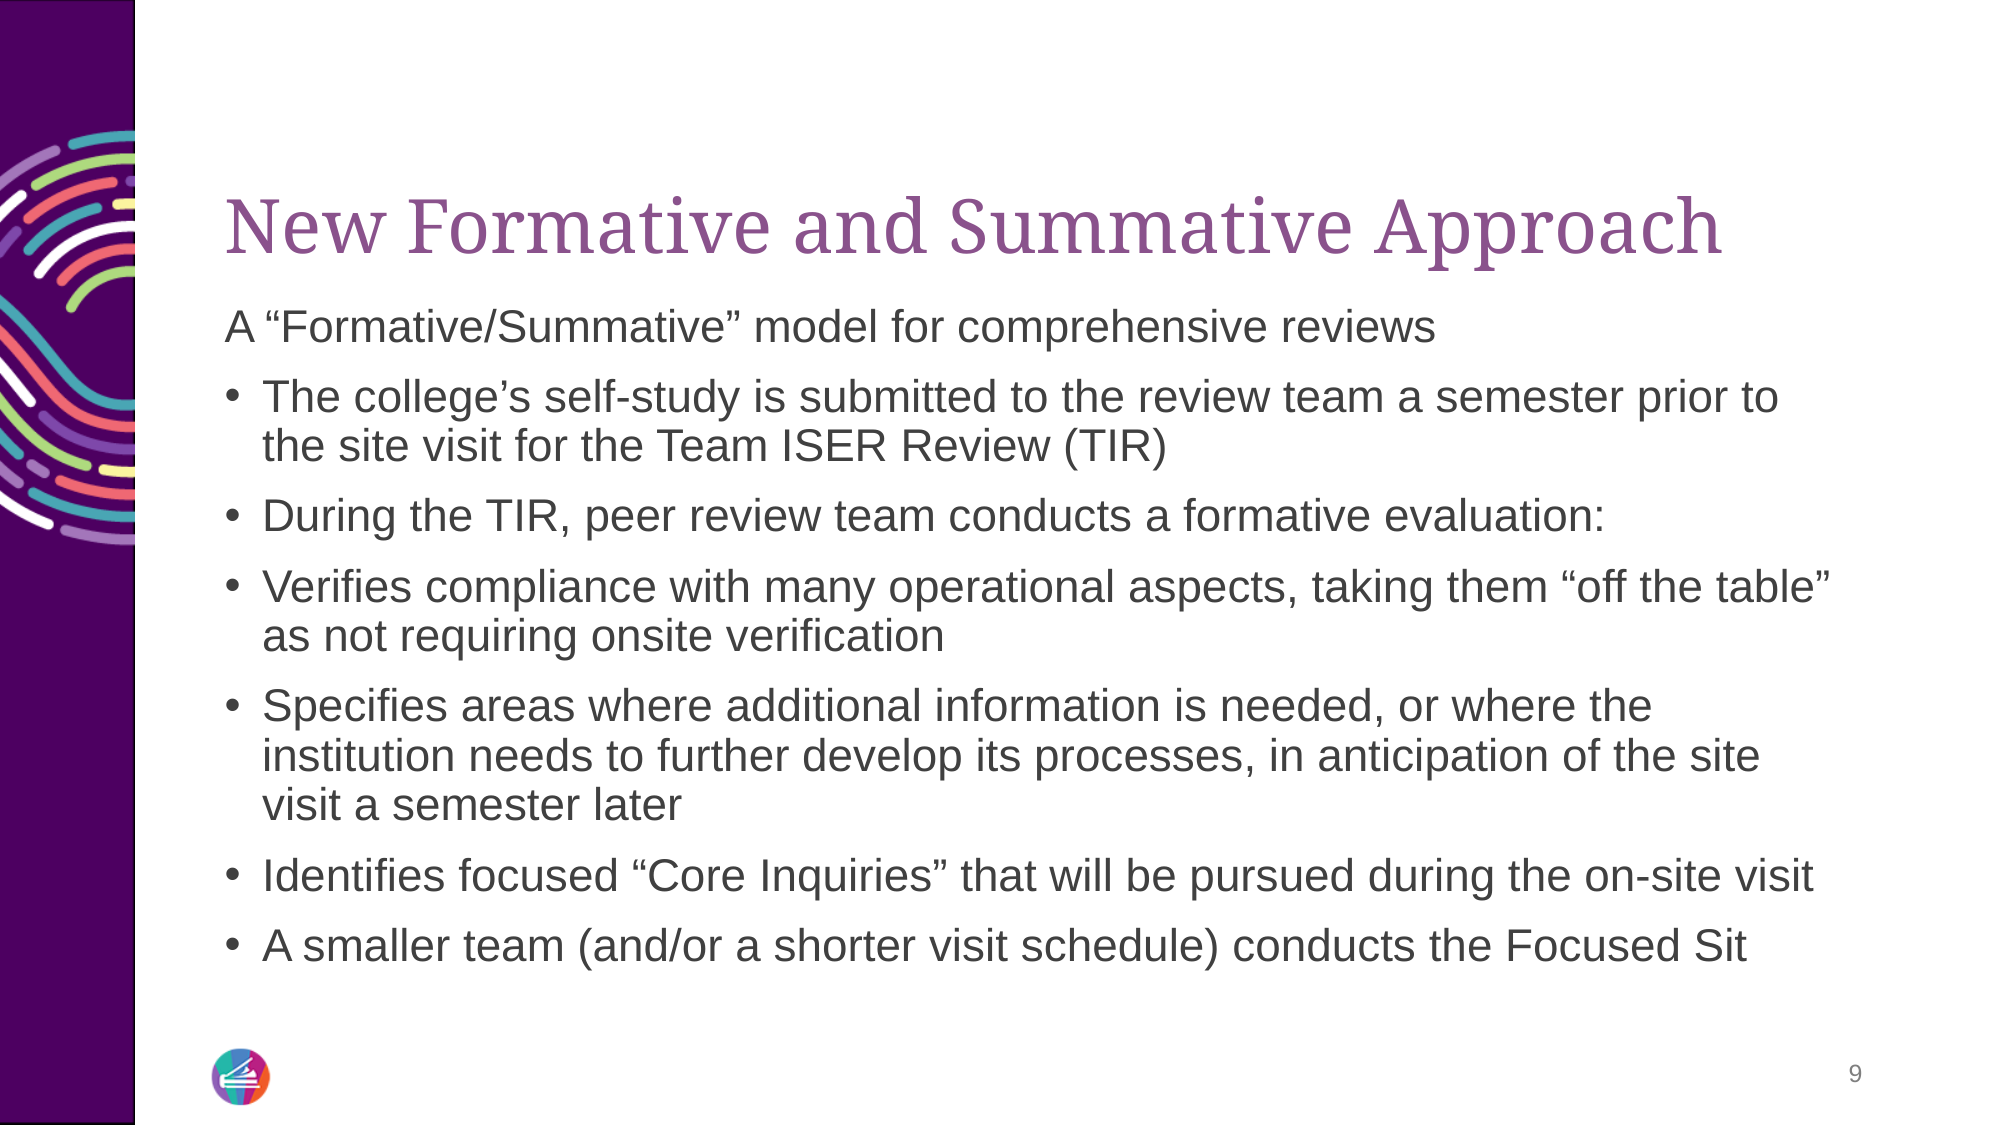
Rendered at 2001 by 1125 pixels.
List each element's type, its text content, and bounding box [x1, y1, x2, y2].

slide_number 9 [1712, 1042, 1863, 1103]
picture [0, 0, 135, 1125]
picture [209, 1046, 272, 1108]
title New Formative and Summative Approach [209, 59, 1858, 278]
list A “Formative/Summative” model for comprehensive reviews The college’s self-study is submitted to the review team a semester prior to the site visit for the Team ISER Review (TIR) During the TIR, peer review team conducts a formative evaluation: Verifies compliance with many operational aspects, taking them “off the table” as not requiring onsite verification Specifies areas where additional information is needed, or where the institution needs to further develop its processes, in anticipation of the site visit a semester later Identifies focused “Core Inquiries” that will be pursued during the on-site visit A smaller team (and/or a shorter visit schedule) conducts the Focused Sit [209, 294, 1860, 1020]
